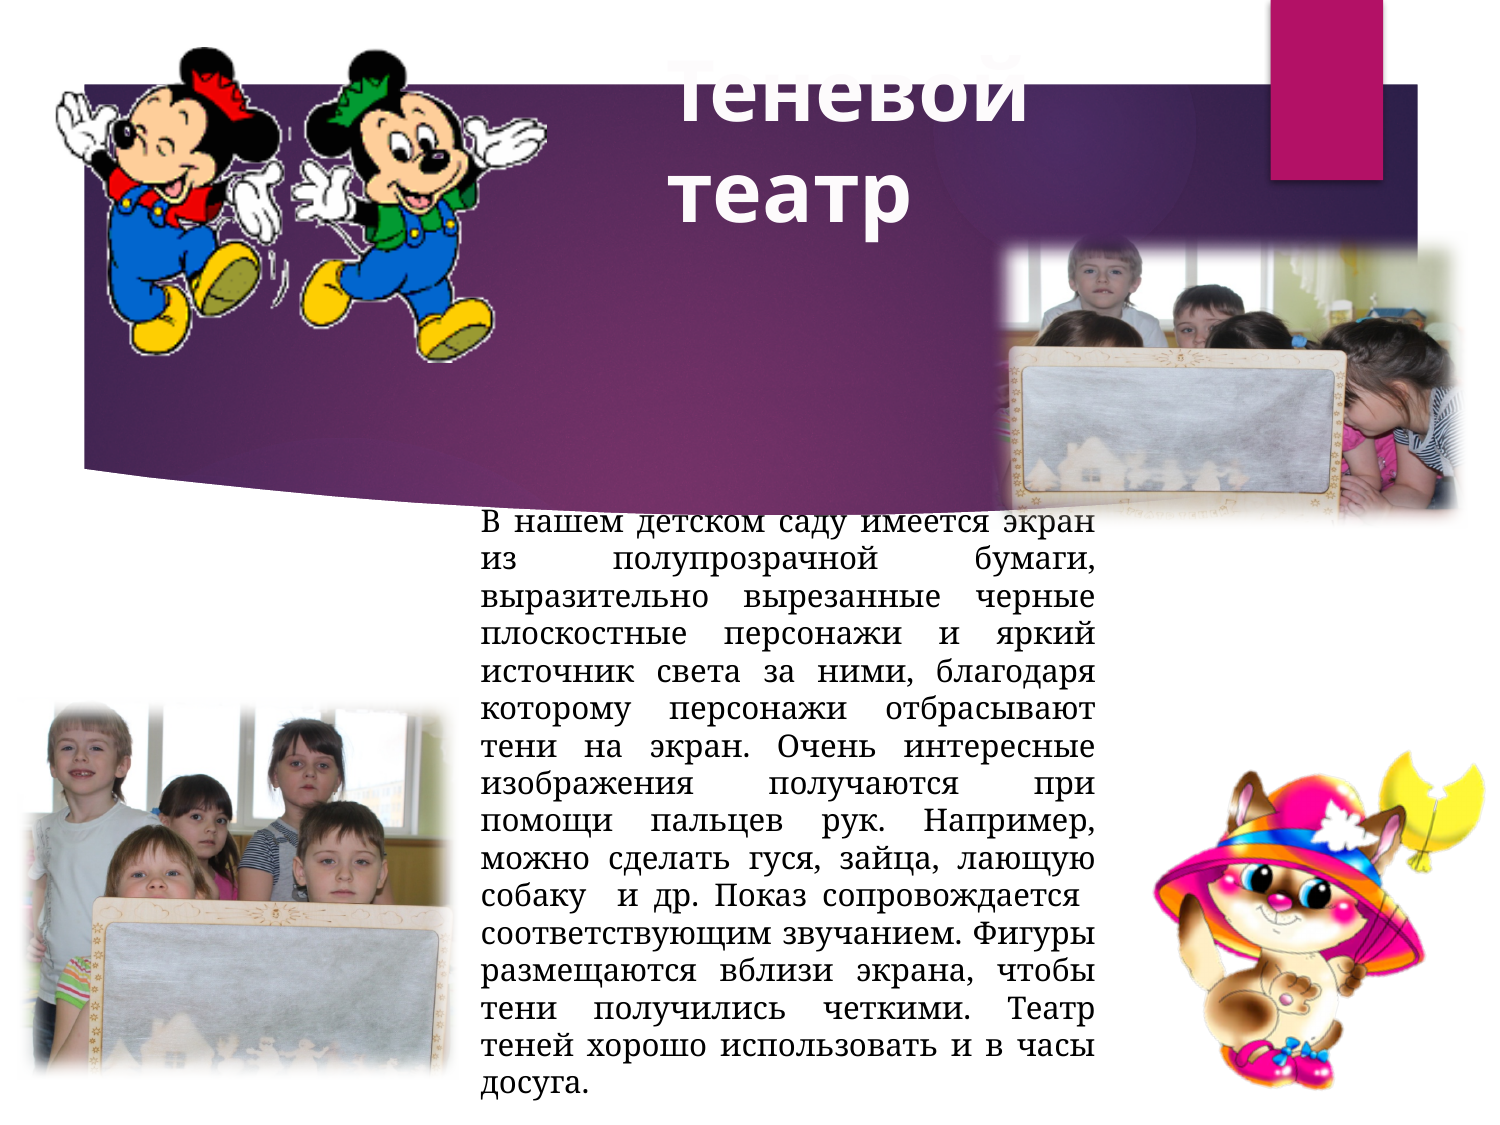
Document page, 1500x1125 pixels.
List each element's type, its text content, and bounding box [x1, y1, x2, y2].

picture [987, 231, 1468, 531]
text_box Теневой театр [654, 31, 1312, 246]
picture [17, 696, 459, 1081]
text_box В нашем детском саду имеется экран из полупрозрачной бумаги, выразительно вырезанные черные плоскостные персонажи и яркий источник света за ними, благодаря которому персонажи отбрасывают тени на экран. Очень интересные изображения получаются при помощи пальцев рук. Например, можно сделать гуся, зайца, лающую собаку и др. Показ сопровождается соответствующим звучанием. Фигуры размещаются вблизи экрана, чтобы тени получились четкими. Театр теней хорошо использовать и в часы досуга. [469, 495, 1108, 1106]
picture [54, 47, 547, 363]
picture [1109, 626, 1500, 1125]
